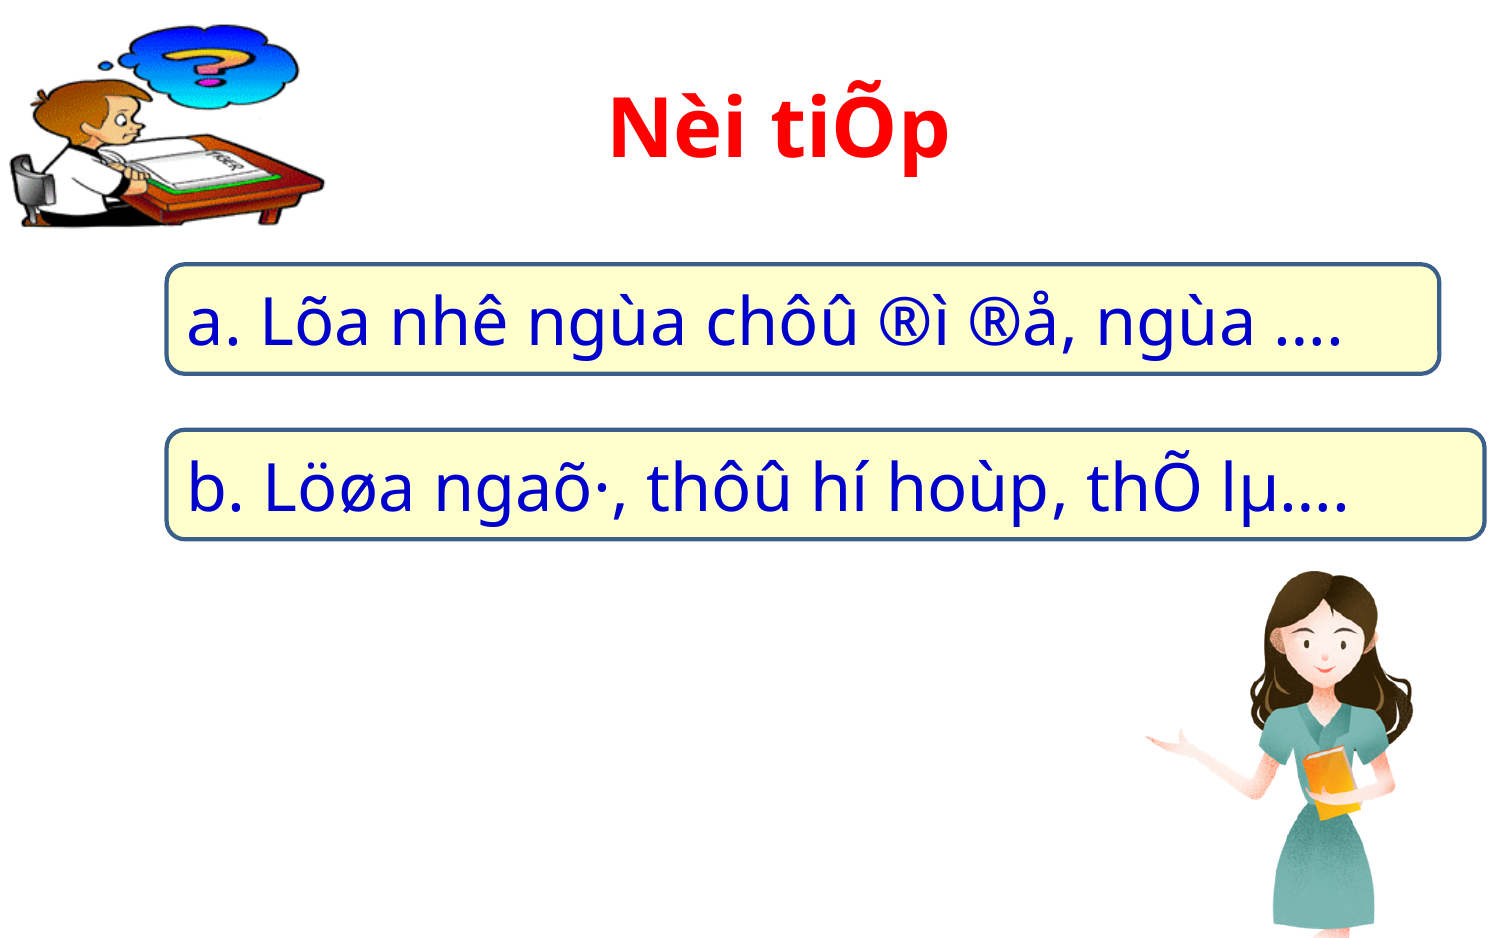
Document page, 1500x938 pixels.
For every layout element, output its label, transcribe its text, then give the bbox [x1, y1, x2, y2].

text_box a. Lõa nhê ngùa chôû ®ì ®å, ngùa …. [164, 262, 1442, 376]
picture [0, 19, 334, 234]
text_box Nèi tiÕp [369, 67, 1189, 182]
text_box b. Löøa ngaõ·, thôû hí hoùp, thÕ lµ…. [164, 427, 1487, 542]
picture [1099, 571, 1485, 938]
